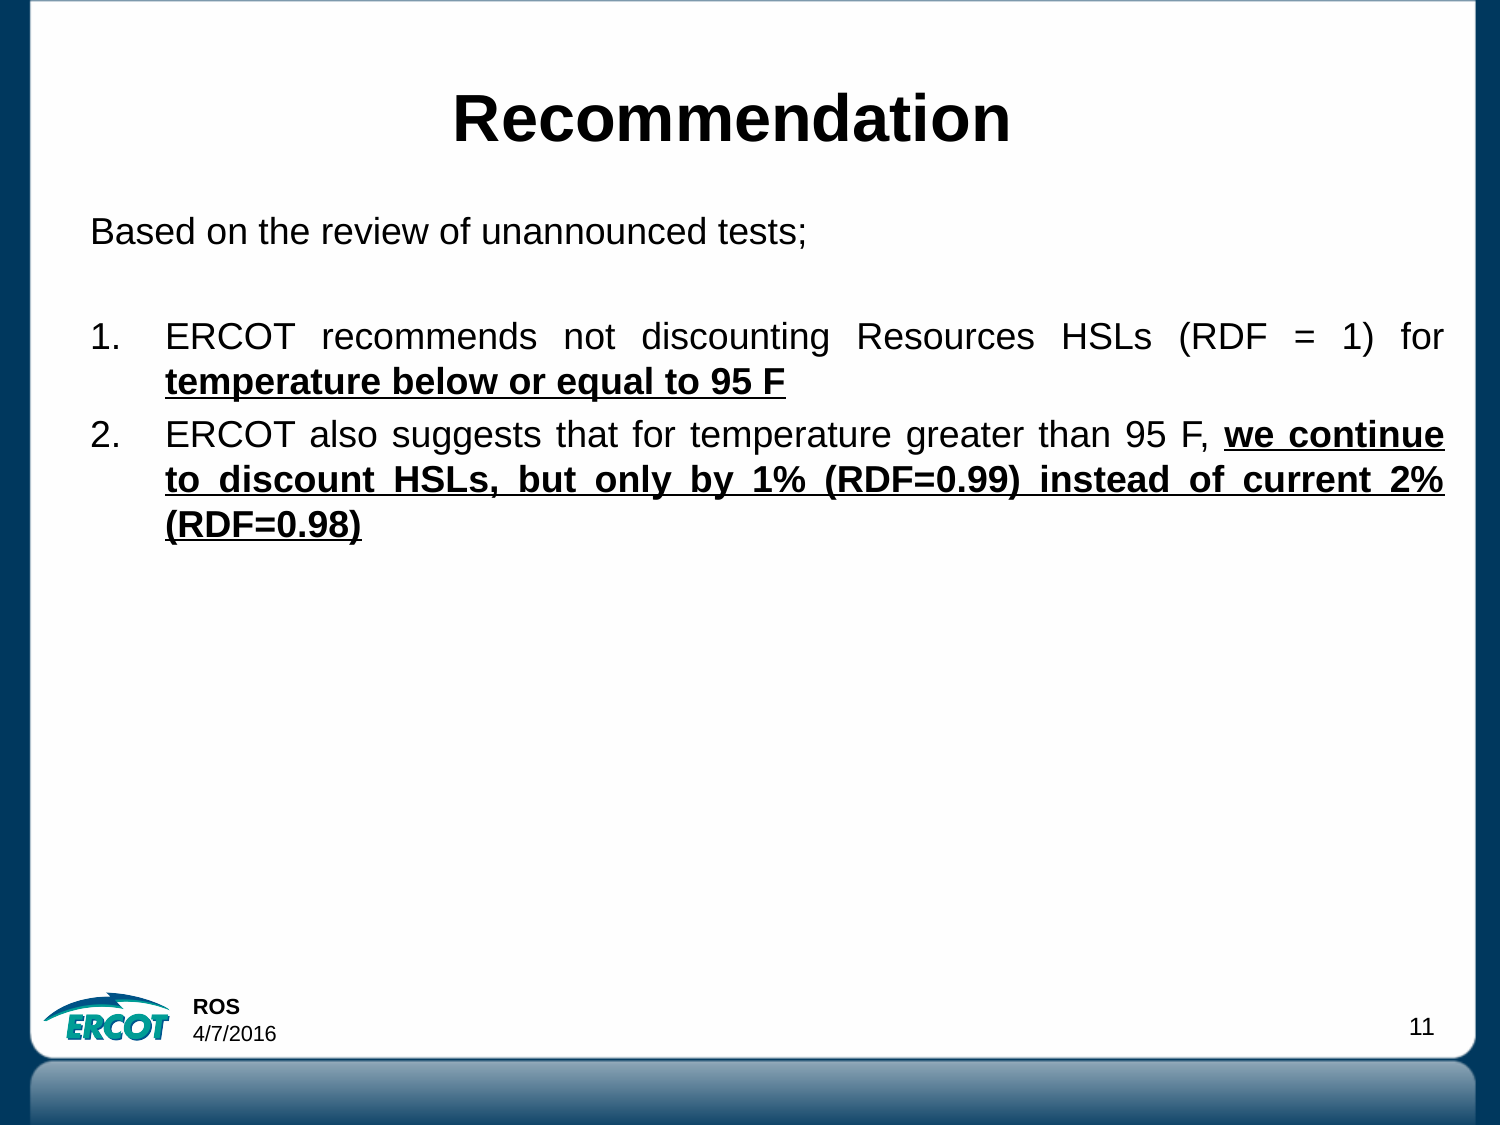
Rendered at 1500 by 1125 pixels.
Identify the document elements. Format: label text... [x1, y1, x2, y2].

list Based on the review of unannounced tests; ERCOT recommends not discounting Resources HSLs (RDF = 1) for temperature below or equal to 95 F ERCOT also suggests that for temperature greater than 95 F, we continue to discount HSLs, but only by 1% (RDF=0.99) instead of current 2% (RDF=0.98) [75, 162, 1460, 973]
picture [0, 0, 1500, 1125]
title Recommendation [144, 43, 1320, 162]
